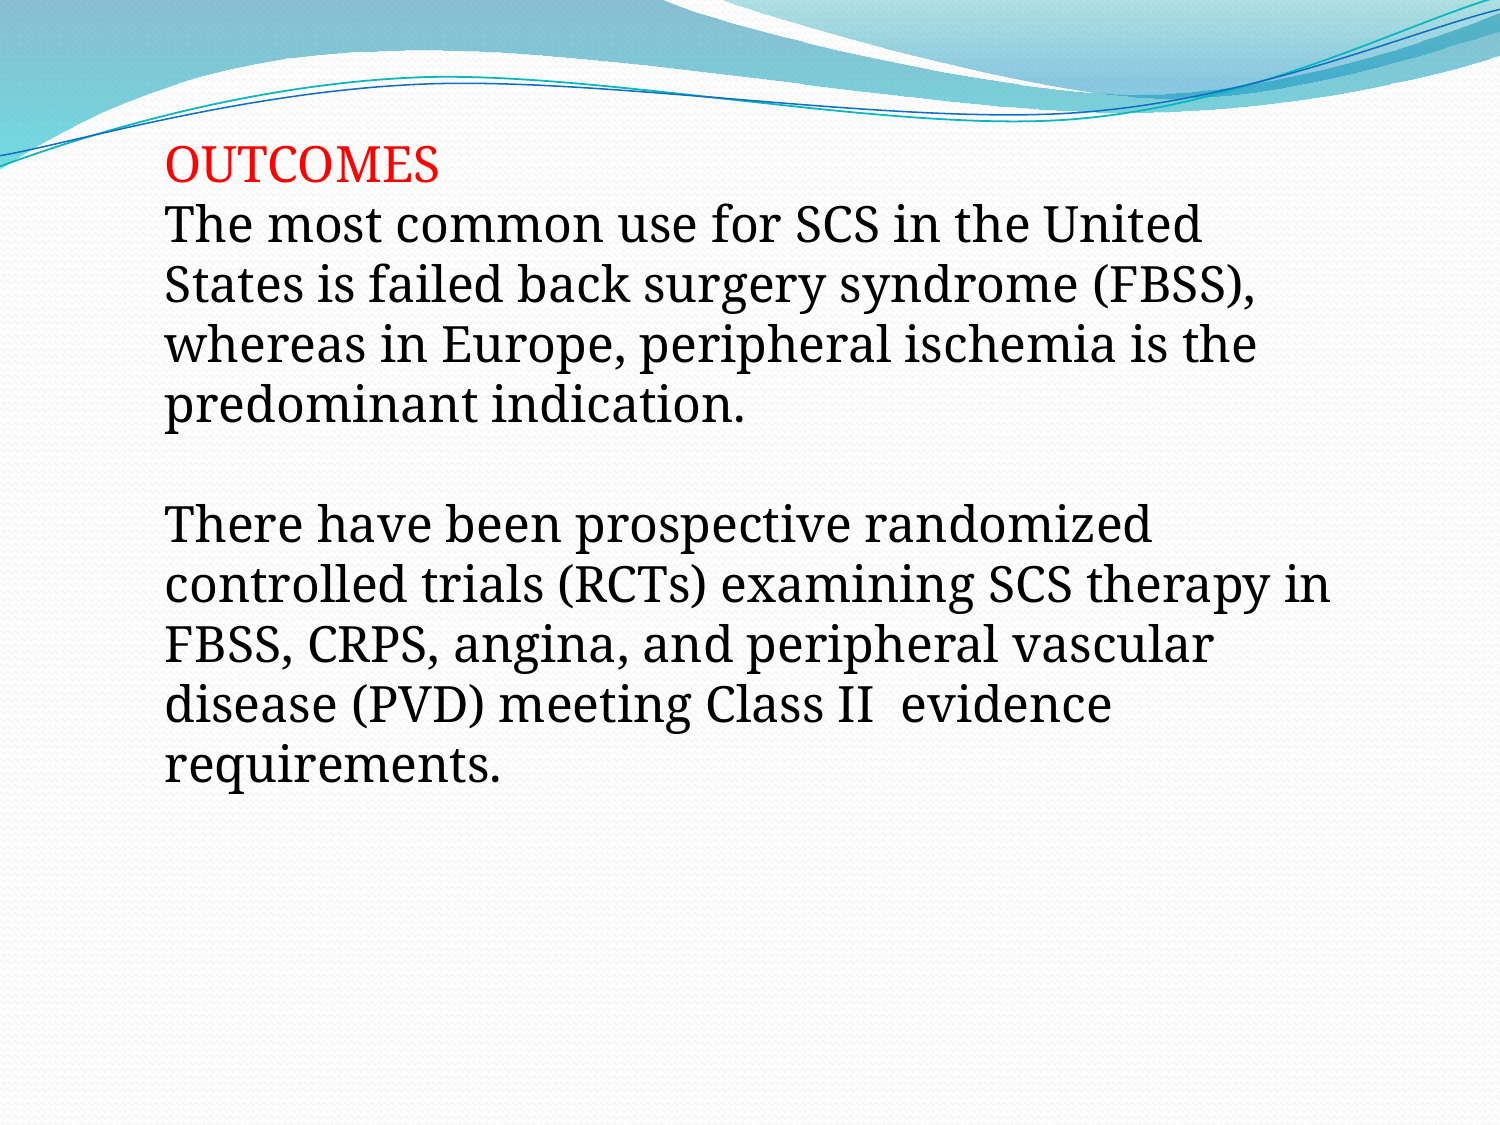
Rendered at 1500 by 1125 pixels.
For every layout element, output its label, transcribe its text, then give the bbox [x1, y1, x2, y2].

text_box OUTCOMES The most common use for SCS in the United States is failed back surgery syndrome (FBSS), whereas in Europe, peripheral ischemia is the predominant indication. There have been prospective randomized controlled trials (RCTs) examining SCS therapy in FBSS, CRPS, angina, and peripheral vascular disease (PVD) meeting Class II evidence requirements. [149, 124, 1350, 860]
